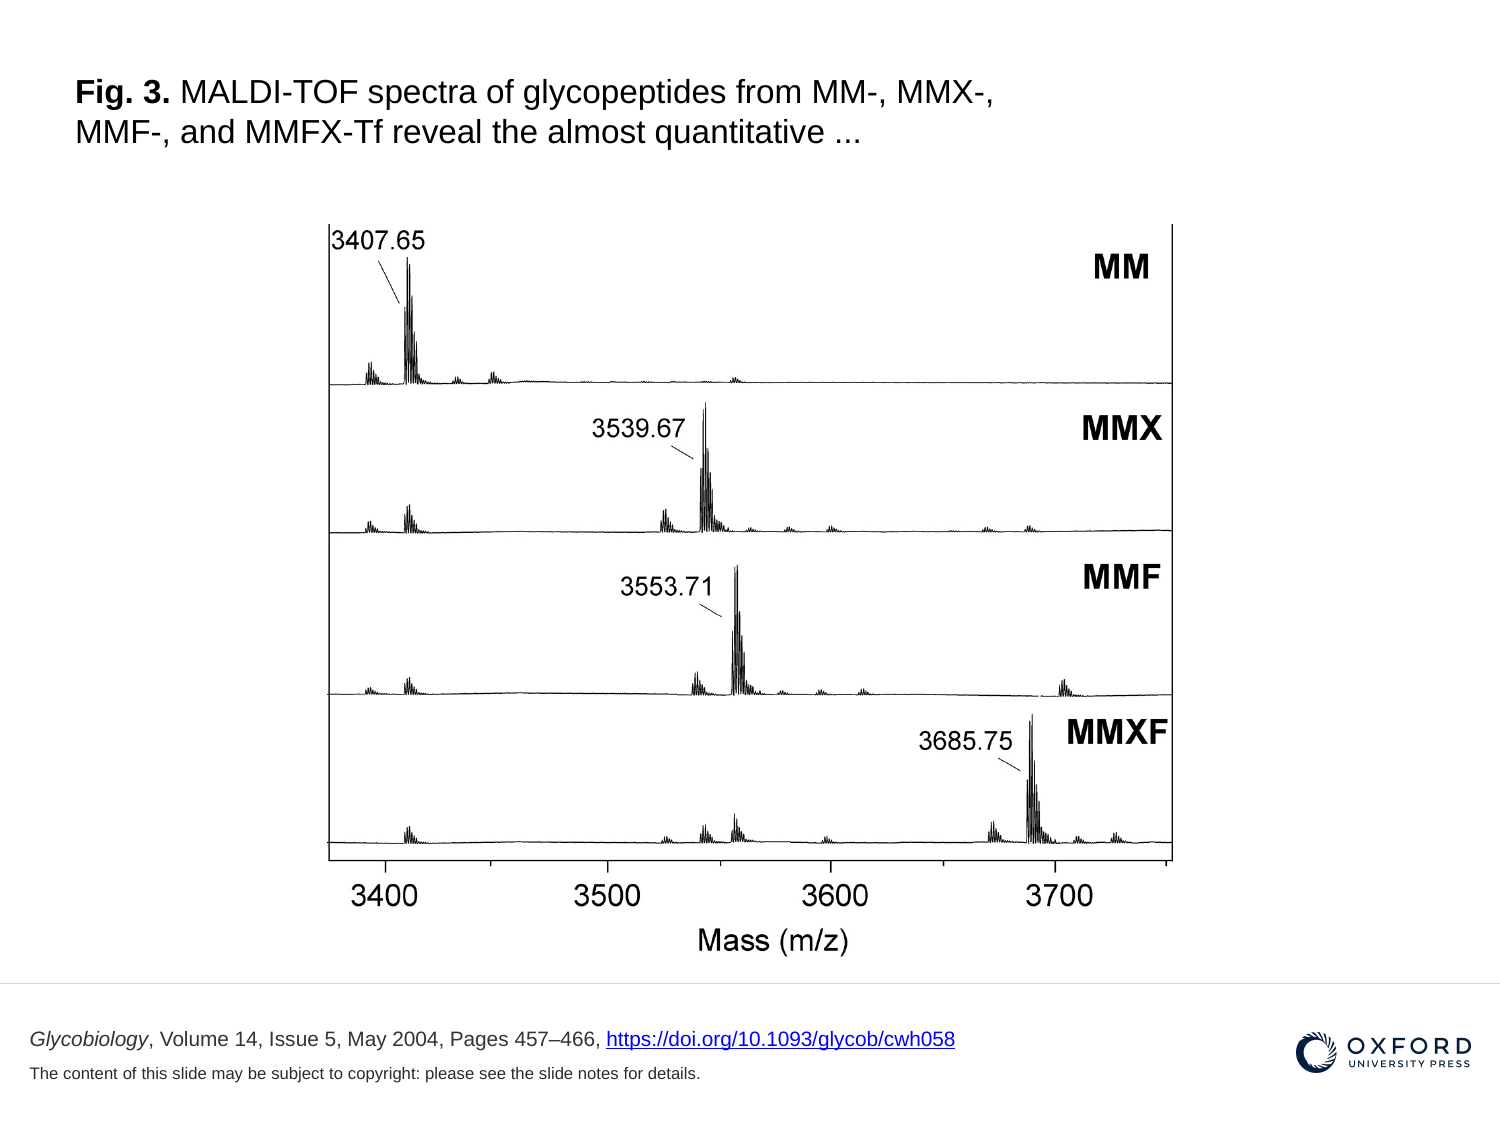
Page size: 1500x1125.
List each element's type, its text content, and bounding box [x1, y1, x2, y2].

footer Glycobiology, Volume 14, Issue 5, May 2004, Pages 457–466, https://doi.org/10.1093/glycob/cwh058 The content of this slide may be subject to copyright: please see the slide notes for details. [0, 983, 1260, 1125]
picture [1296, 1032, 1471, 1073]
picture [327, 224, 1173, 957]
title Fig. 3. MALDI-TOF spectra of glycopeptides from MM-, MMX-, MMF-, and MMFX-Tf reveal the almost quantitative ... [75, 69, 1078, 171]
